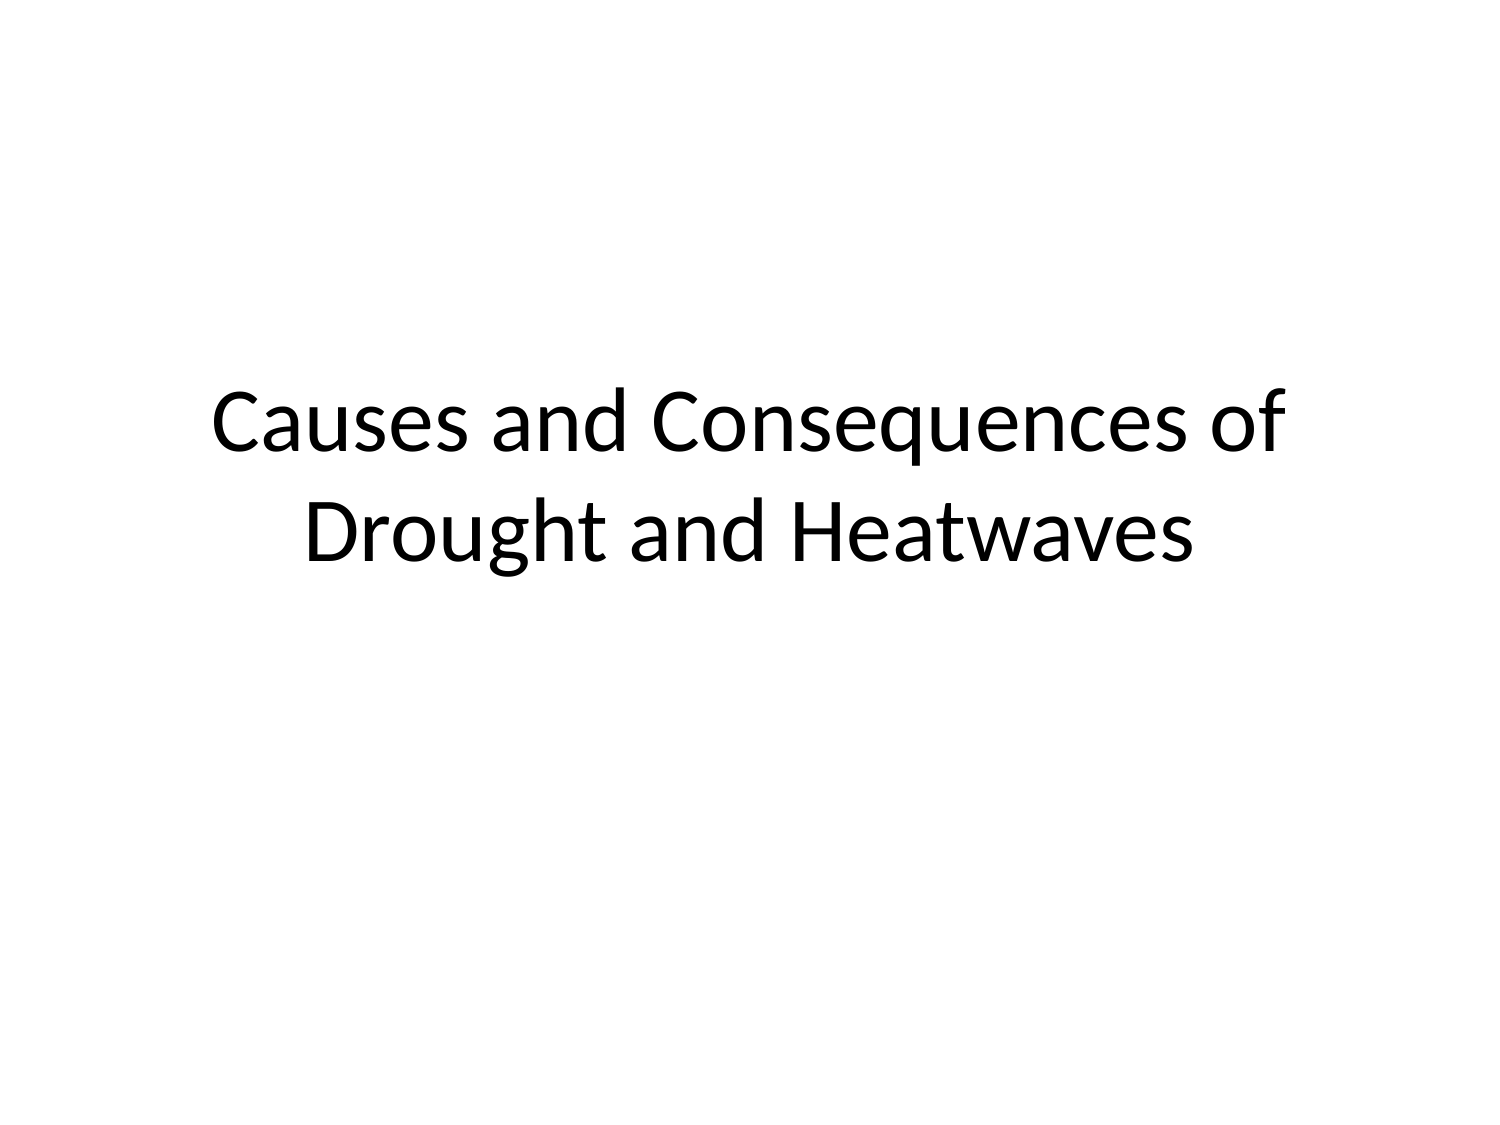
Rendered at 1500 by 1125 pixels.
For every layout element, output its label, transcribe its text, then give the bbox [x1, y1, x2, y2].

title Causes and Consequences of Drought and Heatwaves [112, 349, 1388, 591]
